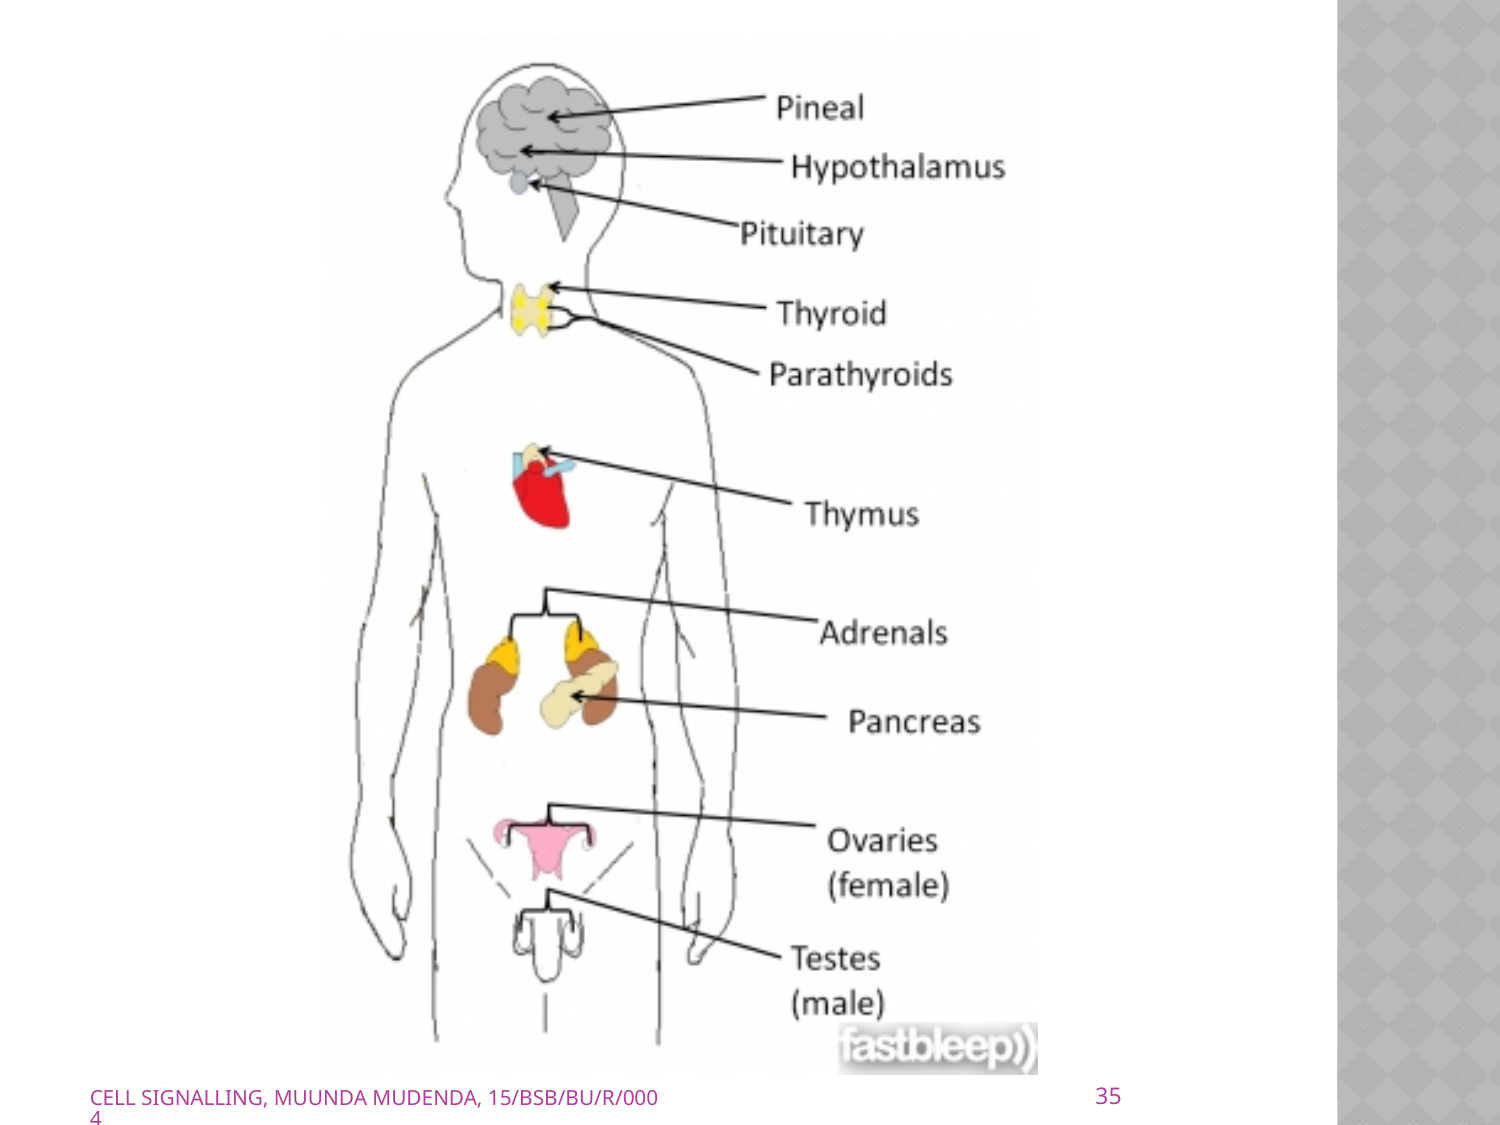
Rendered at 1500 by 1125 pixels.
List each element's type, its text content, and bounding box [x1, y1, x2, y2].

slide_number 35 [1025, 1075, 1122, 1113]
footer CELL SIGNALLING, MUUNDA MUDENDA, 15/BSB/BU/R/0004 [75, 1075, 675, 1114]
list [324, 36, 1038, 1076]
